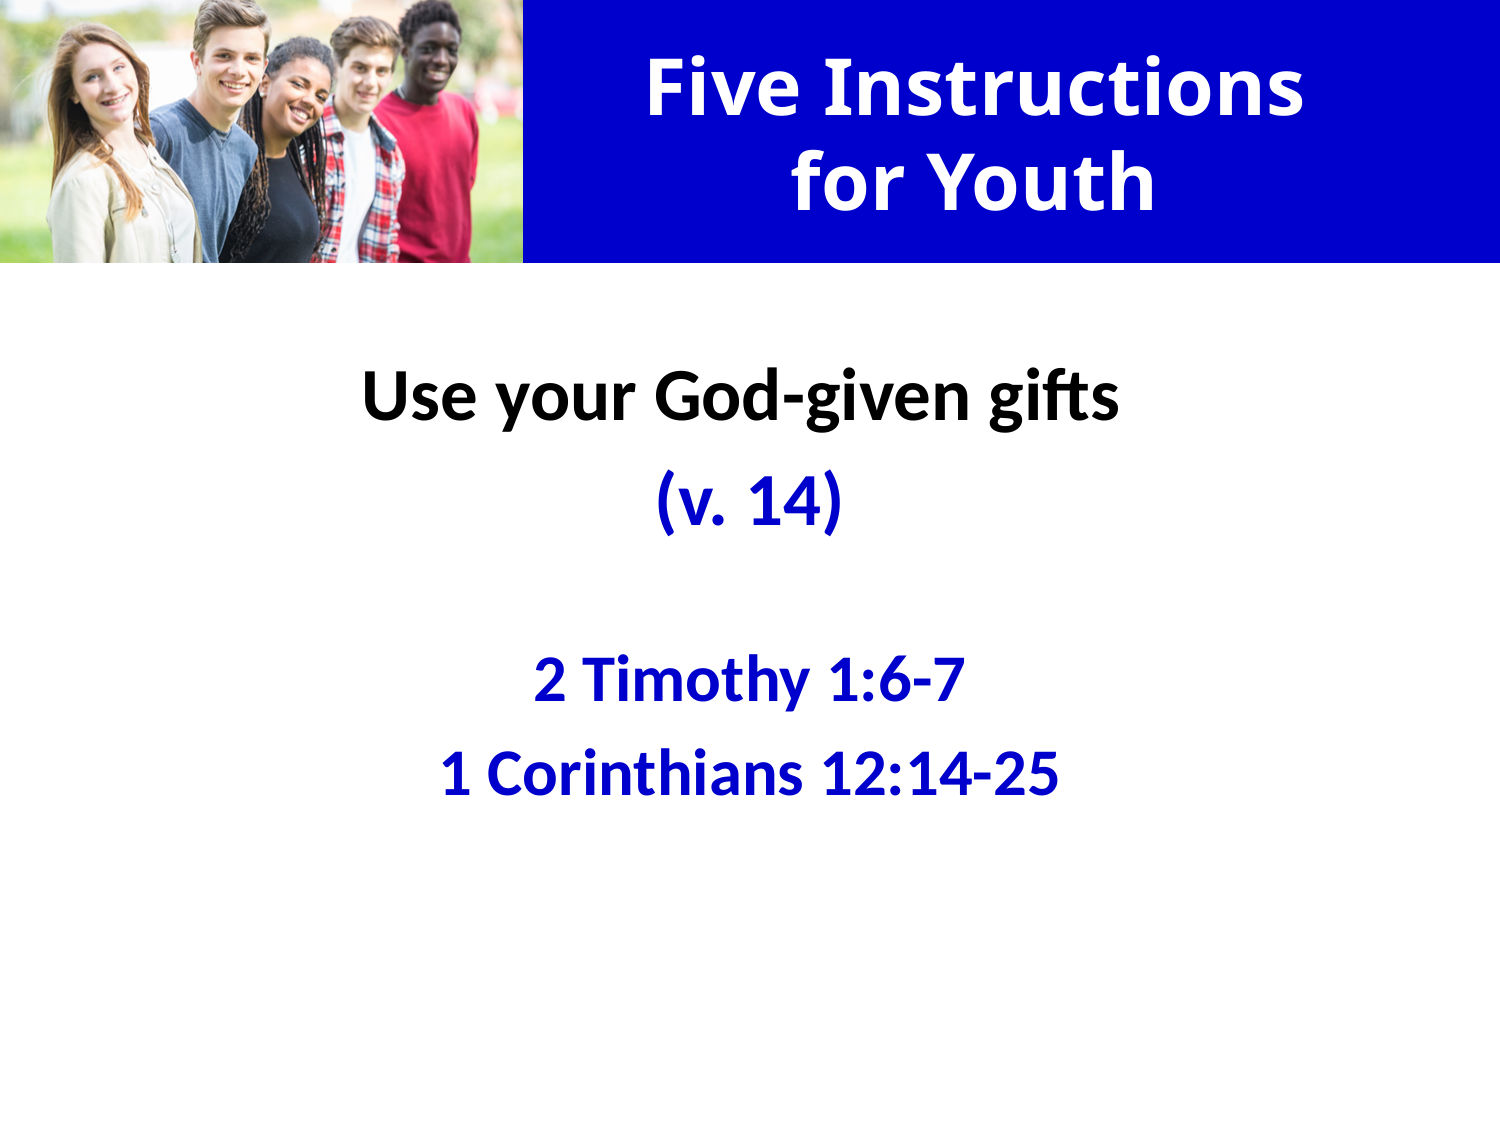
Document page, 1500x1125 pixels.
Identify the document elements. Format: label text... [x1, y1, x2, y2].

picture [0, 0, 1500, 264]
list Use your God-given gifts (v. 14) 2 Timothy 1:6-7 1 Corinthians 12:14-25 [75, 337, 1425, 1075]
